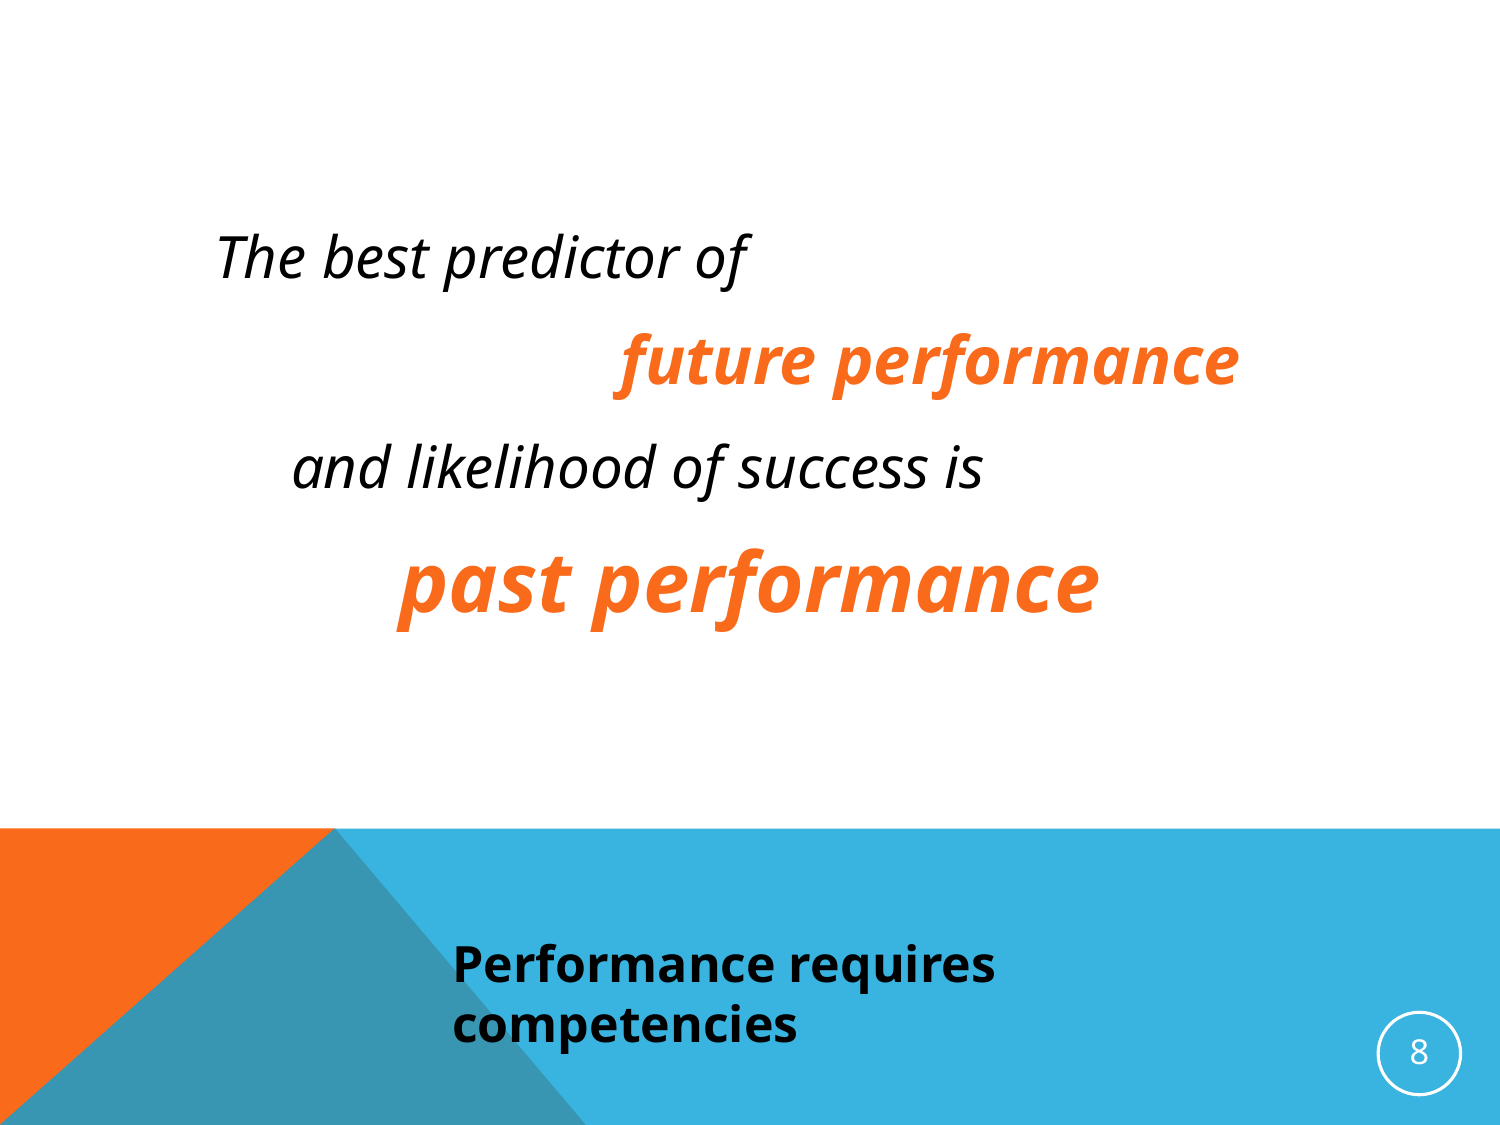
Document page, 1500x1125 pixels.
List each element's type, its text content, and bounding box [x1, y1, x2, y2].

text_box The best predictor of and likelihood of success is [199, 212, 1463, 508]
text_box future performance [605, 310, 1274, 406]
slide_number 8 [1376, 1010, 1463, 1097]
text_box past performance [384, 521, 1116, 637]
text_box Performance requires competencies [437, 924, 1308, 1060]
